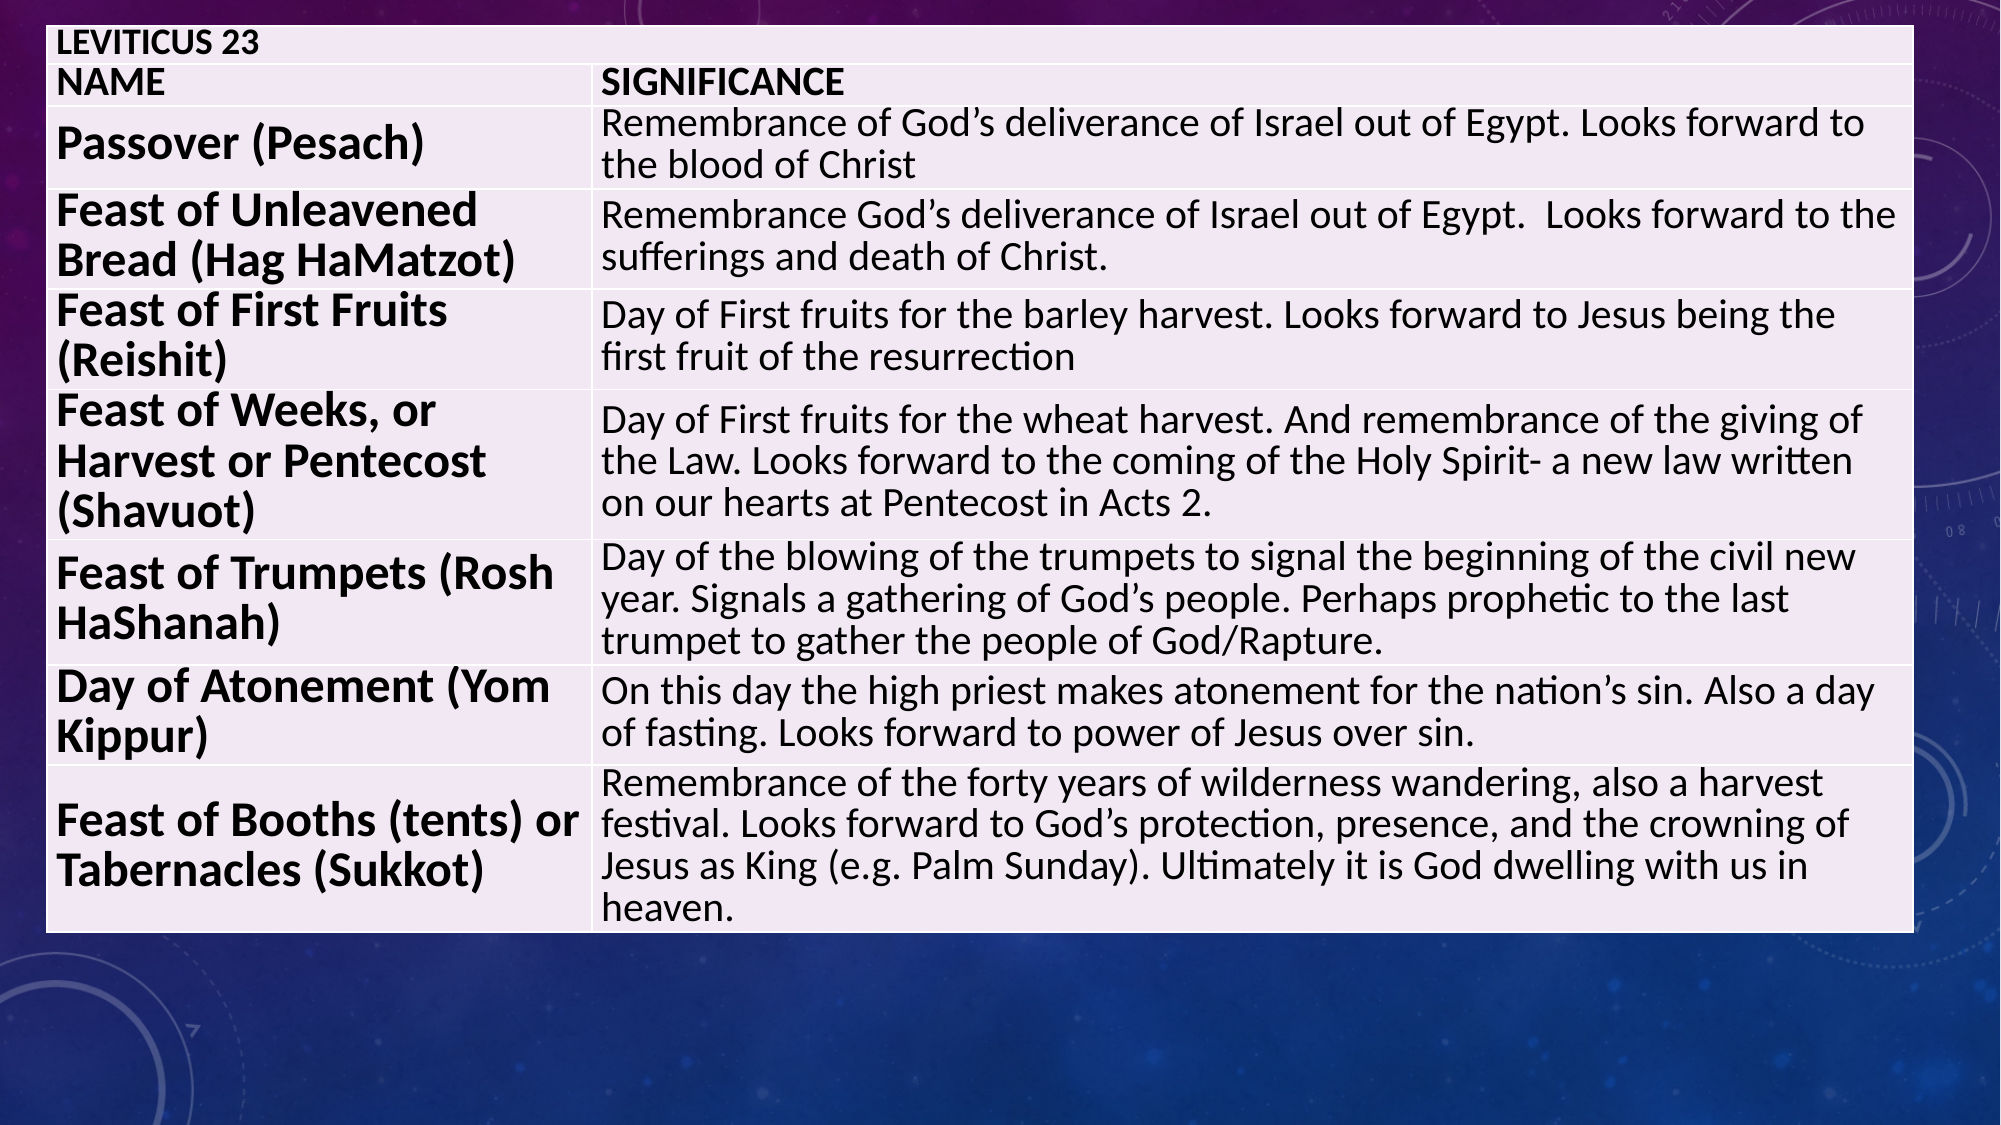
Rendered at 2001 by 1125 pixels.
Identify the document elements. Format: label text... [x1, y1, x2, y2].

table_cell Day of First fruits for the barley harvest. Looks forward to Jesus being the first fruit of the resurrection [593, 290, 1912, 389]
table_cell Feast of Unleavened Bread (Hag HaMatzot) [48, 190, 591, 288]
table_cell NAME [48, 65, 591, 105]
table_cell Remembrance God’s deliverance of Israel out of Egypt. Looks forward to the sufferings and death of Christ. [593, 190, 1912, 288]
table_cell Passover (Pesach) [48, 107, 591, 188]
table_cell On this day the high priest makes atonement for the nation’s sin. Also a day of fasting. Looks forward to power of Jesus over sin. [593, 666, 1912, 764]
table_cell Feast of Trumpets (Rosh HaShanah) [48, 540, 591, 664]
table_cell Day of First fruits for the wheat harvest. And remembrance of the giving of the Law. Looks forward to the coming of the Holy Spirit- a new law written on our hearts at Pentecost in Acts 2. [593, 390, 1912, 539]
picture [0, 0, 2001, 1125]
table_cell Feast of Booths (tents) or Tabernacles (Sukkot) [48, 766, 591, 931]
table_cell Day of the blowing of the trumpets to signal the beginning of the civil new year. Signals a gathering of God’s people. Perhaps prophetic to the last trumpet to gather the people of God/Rapture. [593, 540, 1912, 664]
table_cell Feast of Weeks, or Harvest or Pentecost (Shavuot) [48, 390, 591, 539]
table_cell SIGNIFICANCE [593, 65, 1912, 105]
table_cell Remembrance of the forty years of wilderness wandering, also a harvest festival. Looks forward to God’s protection, presence, and the crowning of Jesus as King (e.g. Palm Sunday). Ultimately it is God dwelling with us in heaven. [593, 766, 1912, 931]
table_header LEVITICUS 23 [48, 27, 1912, 63]
table_cell Remembrance of God’s deliverance of Israel out of Egypt. Looks forward to the blood of Christ [593, 107, 1912, 188]
table_cell Feast of First Fruits (Reishit) [48, 290, 591, 389]
table_cell Day of Atonement (Yom Kippur) [48, 666, 591, 764]
